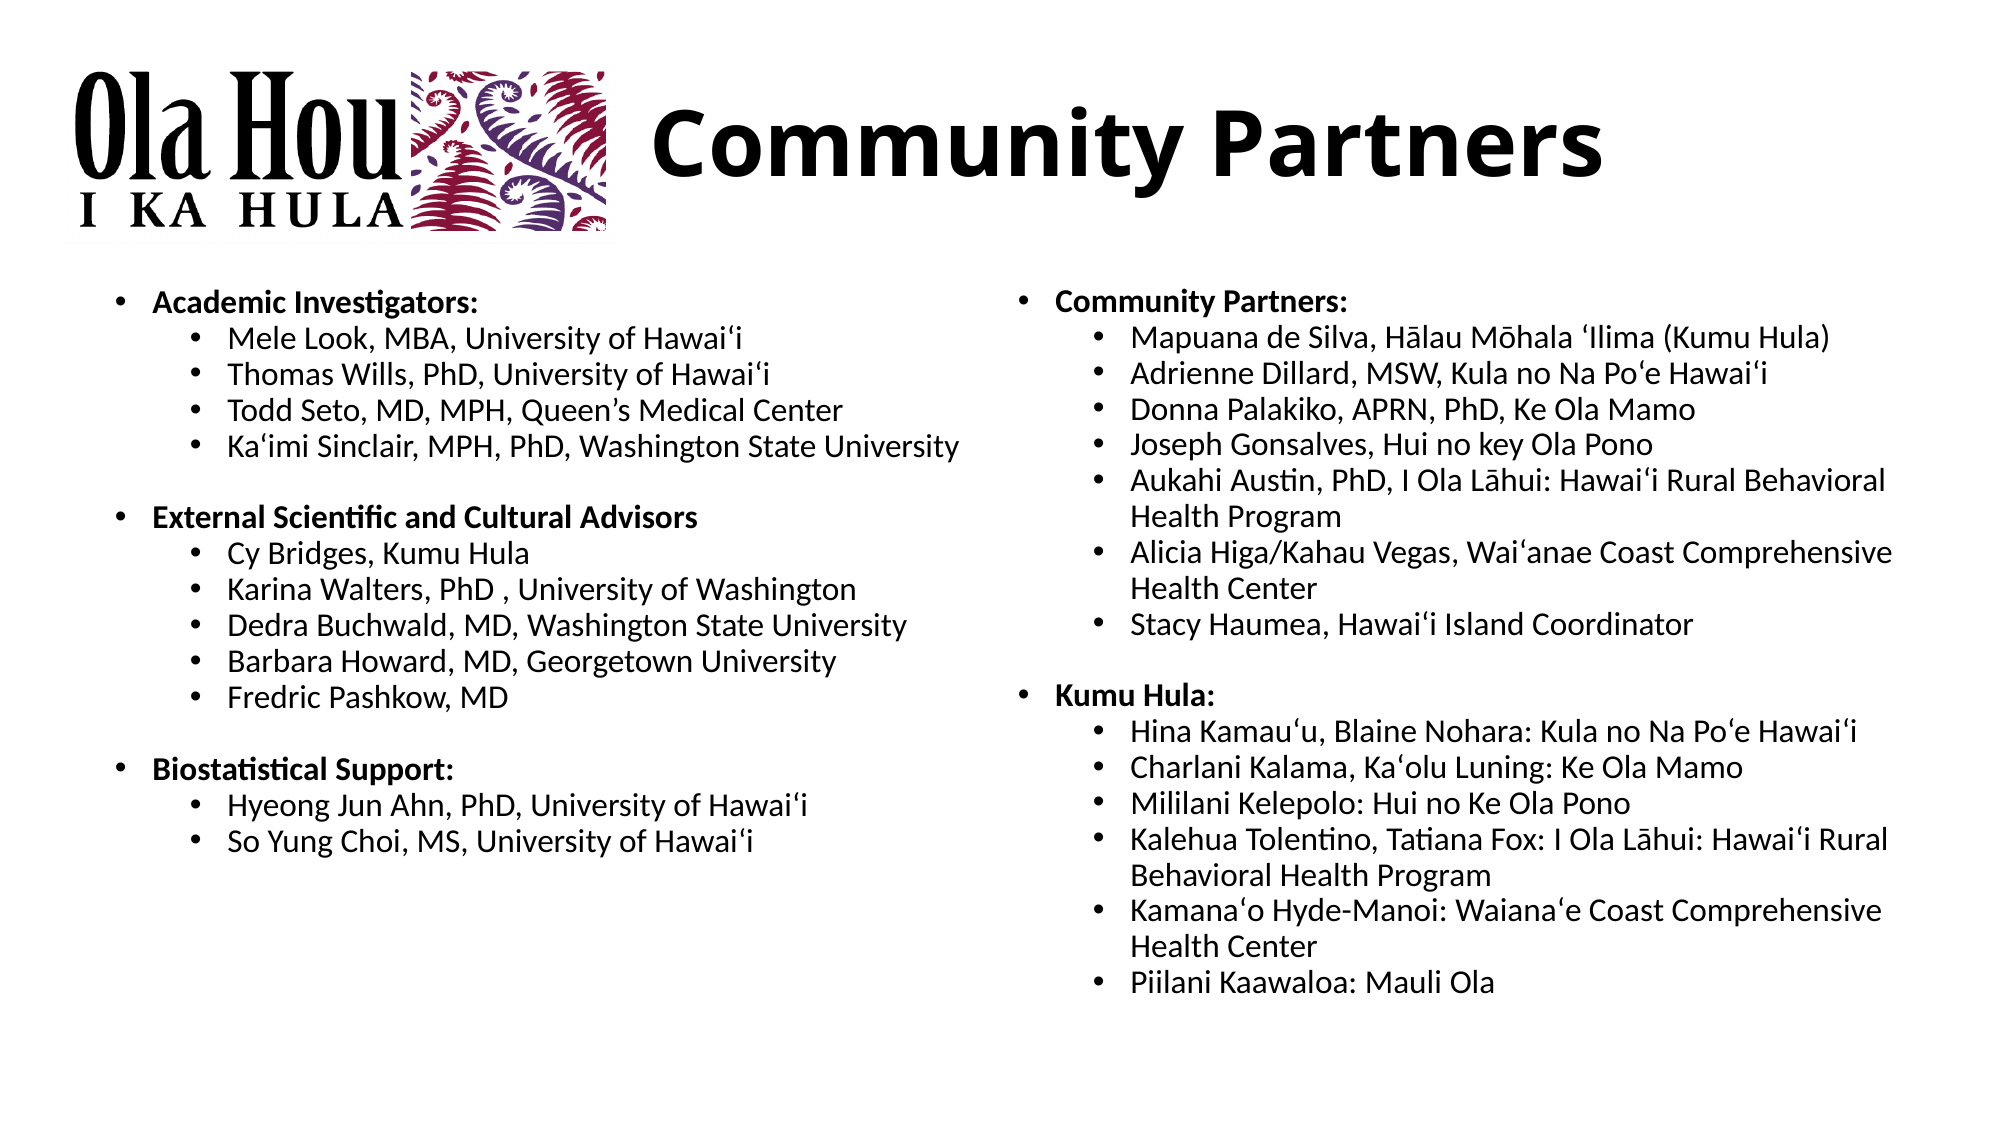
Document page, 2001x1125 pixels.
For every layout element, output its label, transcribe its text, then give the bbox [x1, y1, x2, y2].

list Community Partners: Mapuana de Silva, Hālau Mōhala ‘Ilima (Kumu Hula) Adrienne Dillard, MSW, Kula no Na Po‘e Hawai‘i Donna Palakiko, APRN, PhD, Ke Ola Mamo Joseph Gonsalves, Hui no key Ola Pono Aukahi Austin, PhD, I Ola Lāhui: Hawai‘i Rural Behavioral Health Program Alicia Higa/Kahau Vegas, Wai‘anae Coast Comprehensive Health Center Stacy Haumea, Hawai‘i Island Coordinator Kumu Hula: Hina Kamauʻu, Blaine Nohara: Kula no Na Po‘e Hawai‘i Charlani Kalama, Kaʻolu Luning: Ke Ola Mamo Mililani Kelepolo: Hui no Ke Ola Pono Kalehua Tolentino, Tatiana Fox: I Ola Lāhui: Hawai‘i Rural Behavioral Health Program Kamanaʻo Hyde-Manoi: Waianaʻe Coast Comprehensive Health Center Piilani Kaawaloa: Mauli Ola [1002, 276, 1937, 1125]
list Academic Investigators: Mele Look, MBA, University of Hawai‘i Thomas Wills, PhD, University of Hawai‘i Todd Seto, MD, MPH, Queen’s Medical Center Ka‘imi Sinclair, MPH, PhD, Washington State University External Scientific and Cultural Advisors Cy Bridges, Kumu Hula Karina Walters, PhD , University of Washington Dedra Buchwald, MD, Washington State University Barbara Howard, MD, Georgetown University Fredric Pashkow, MD Biostatistical Support: Hyeong Jun Ahn, PhD, University of Hawai‘i So Yung Choi, MS, University of Hawai‘i [99, 277, 1000, 1090]
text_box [58, 59, 620, 244]
title Community Partners [634, 53, 1900, 241]
